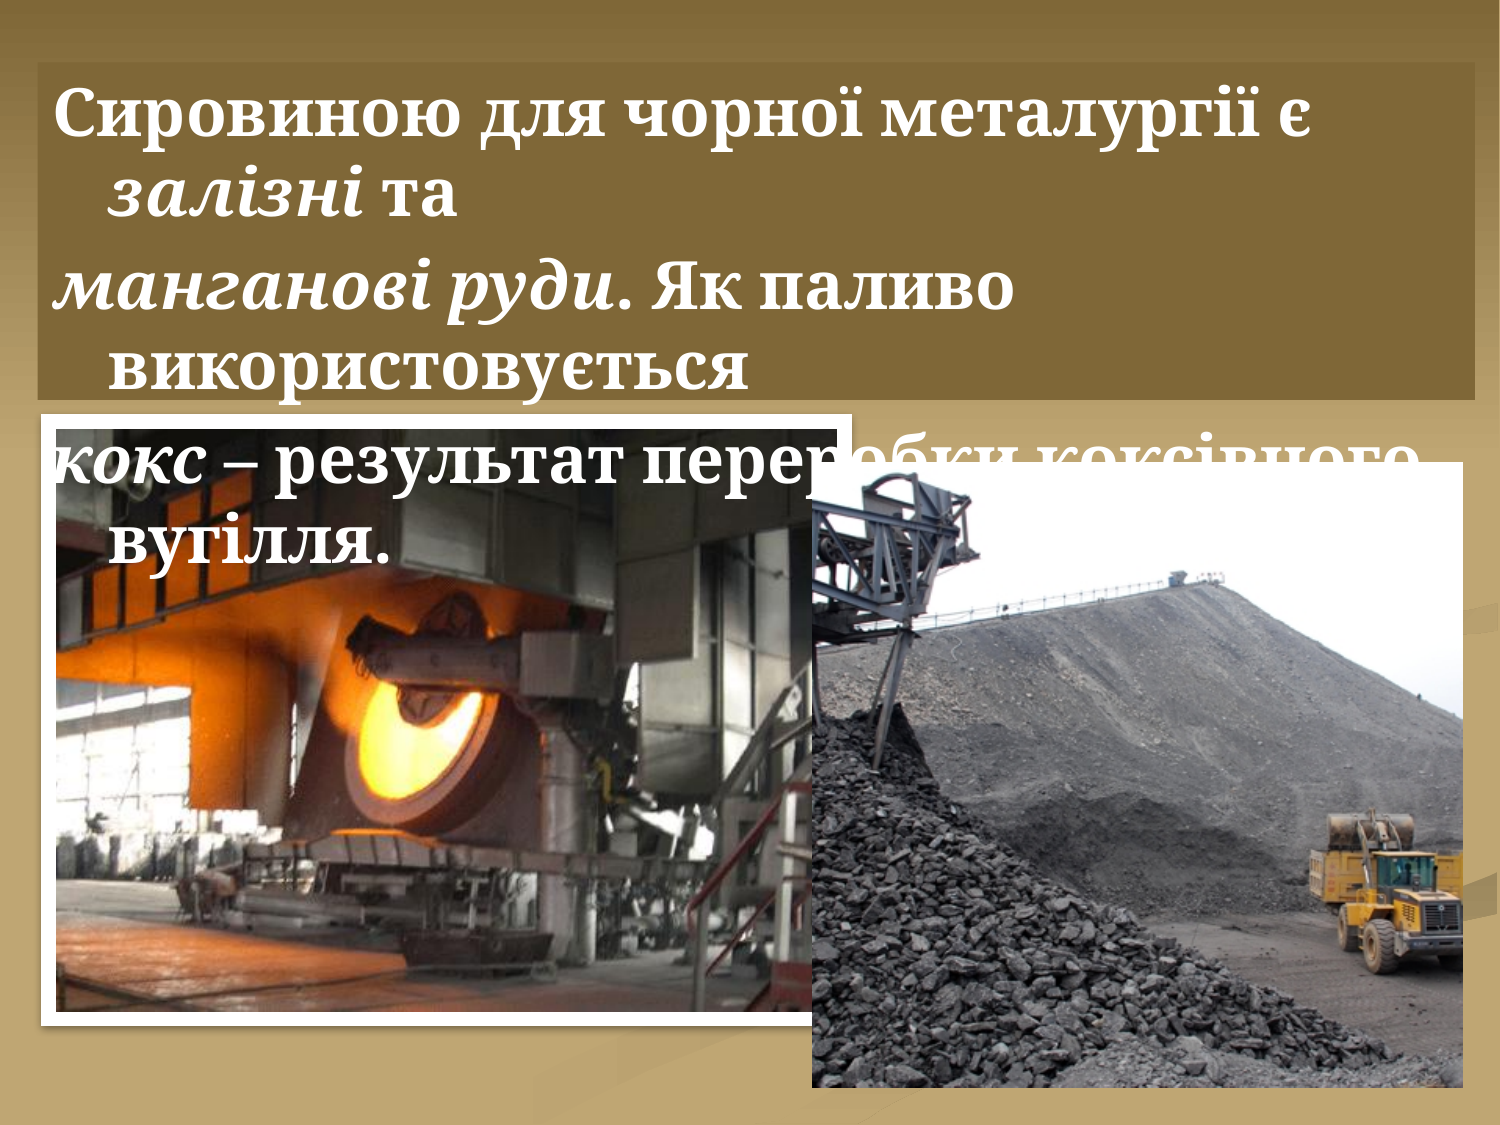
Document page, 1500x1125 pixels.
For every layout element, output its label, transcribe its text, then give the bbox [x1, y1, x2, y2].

list Сировиною для чорної металургії є залізні та манганові руди. Як паливо використовується кокс – результат переробки коксівного вугілля. [37, 62, 1476, 401]
picture [55, 428, 1463, 1088]
